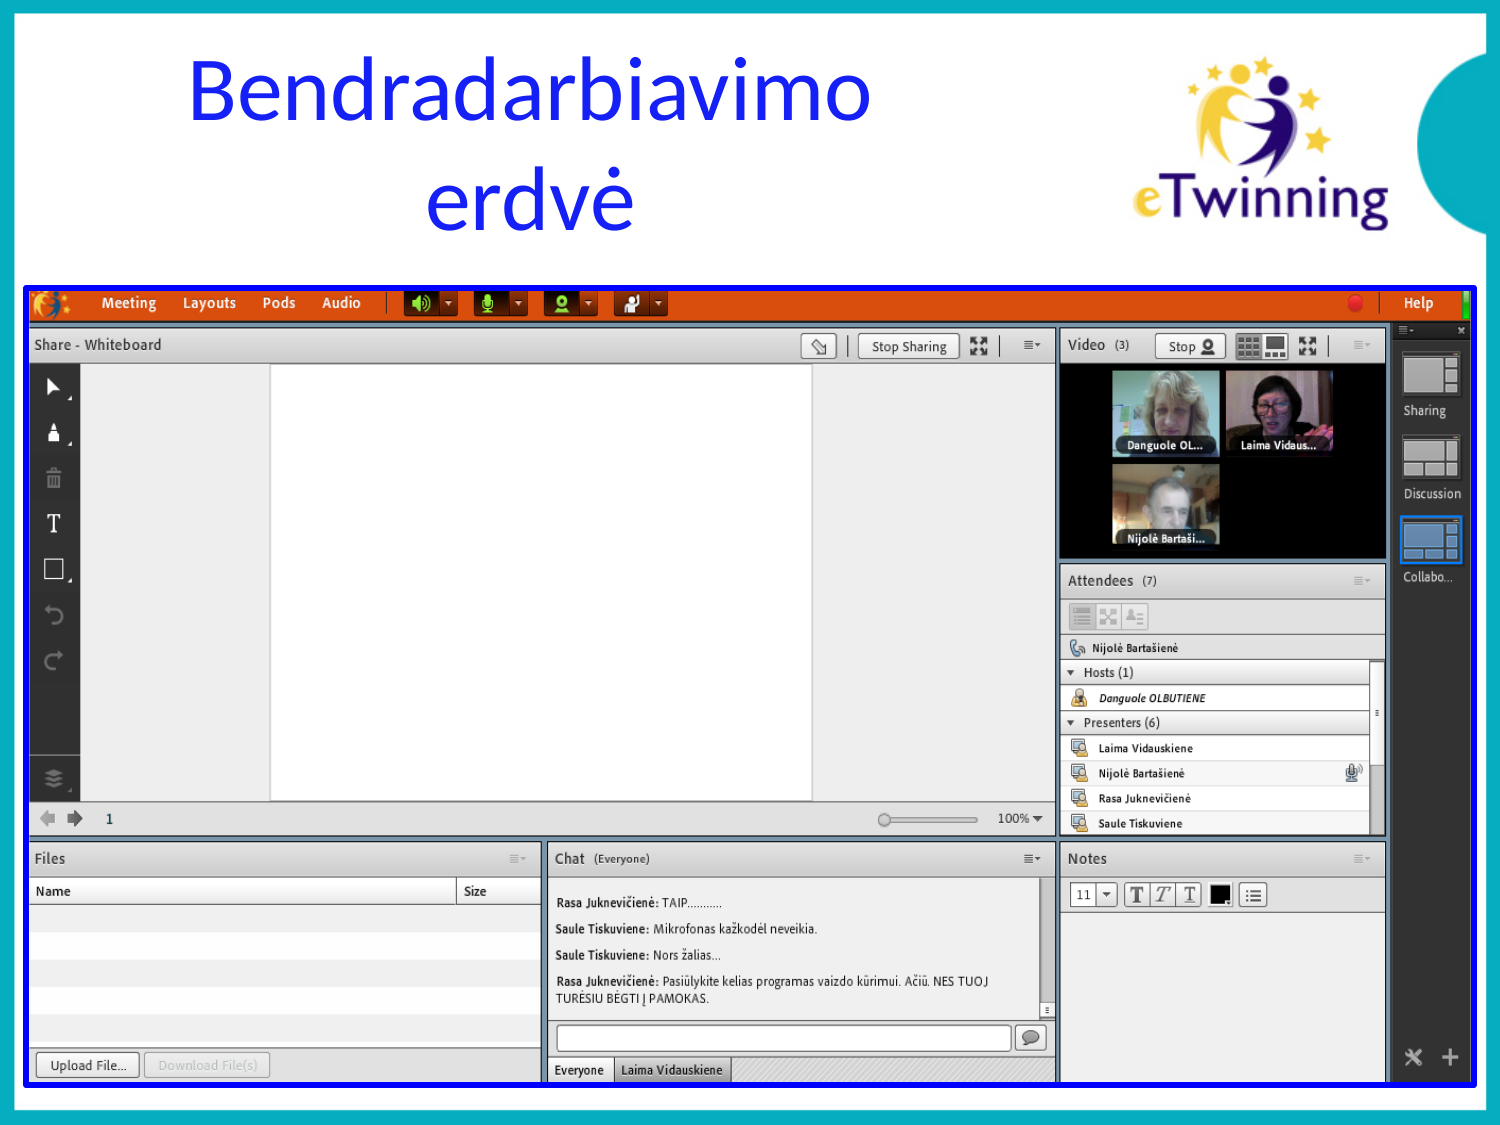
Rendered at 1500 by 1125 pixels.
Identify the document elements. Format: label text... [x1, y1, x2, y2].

title Bendradarbiavimo erdvė [75, 45, 987, 233]
picture [0, 0, 1500, 1125]
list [29, 290, 1471, 1083]
